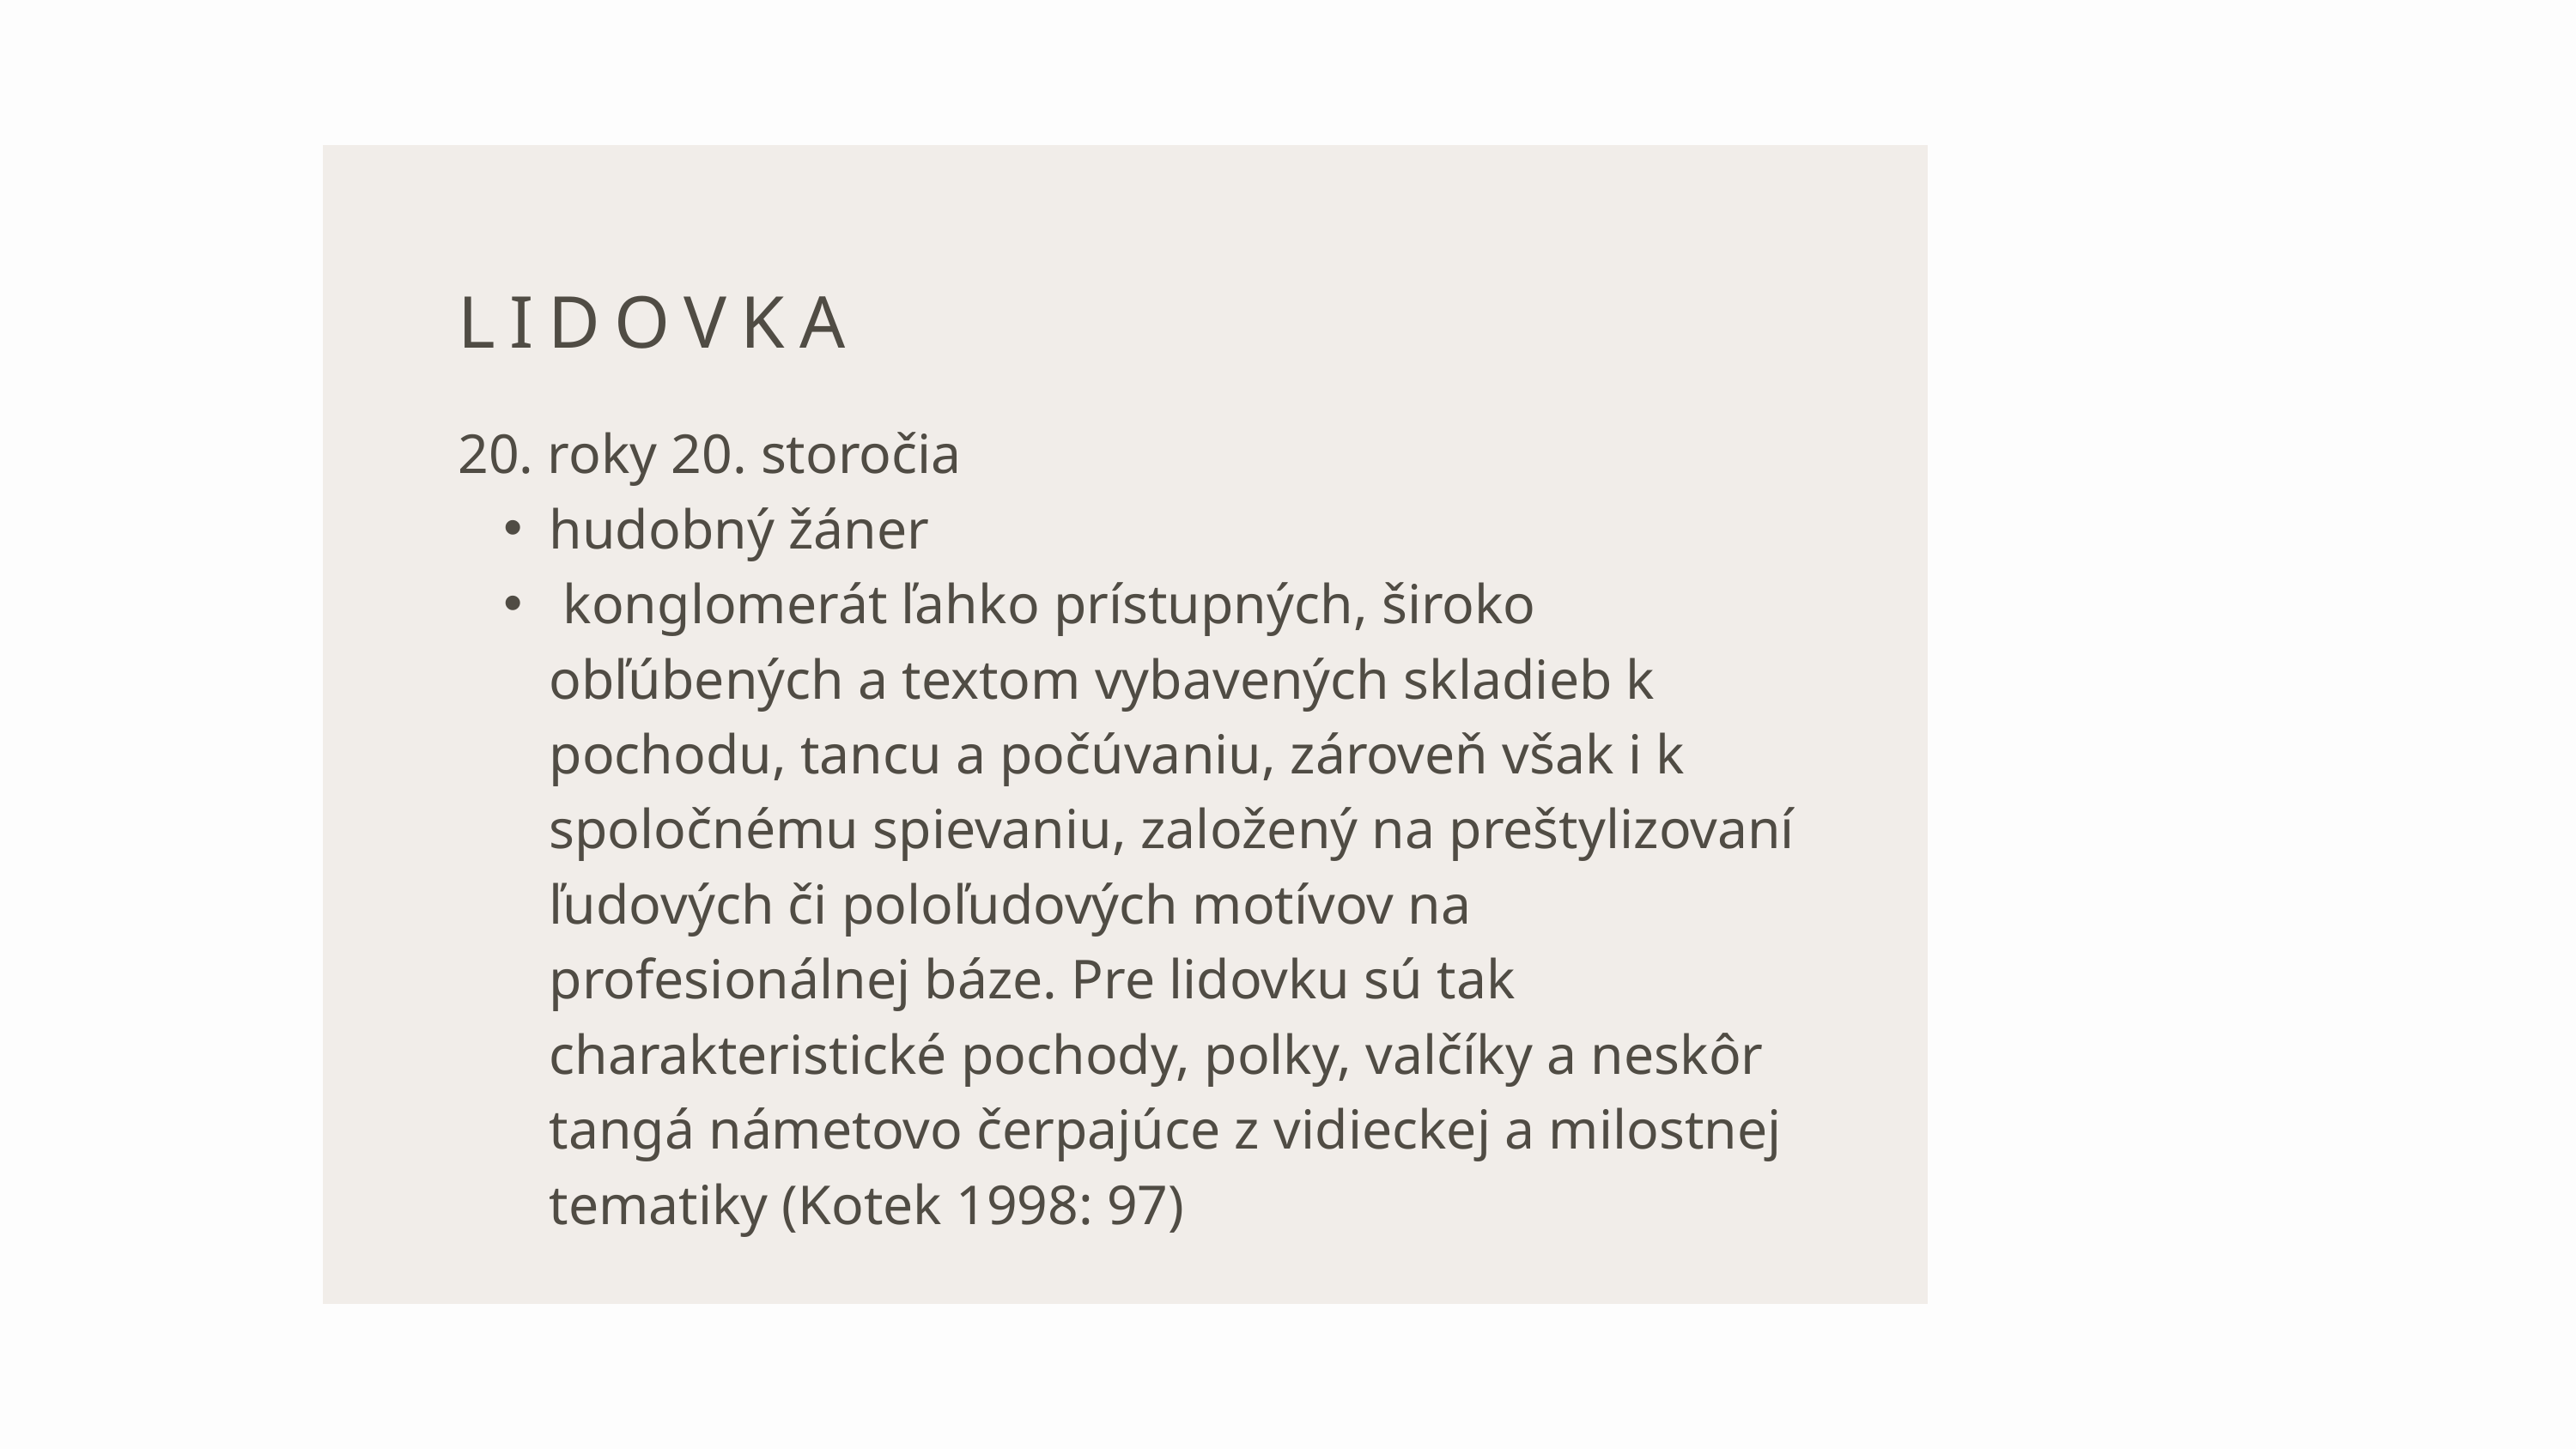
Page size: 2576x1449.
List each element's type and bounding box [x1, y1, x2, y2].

text_box [322, 144, 1929, 1304]
